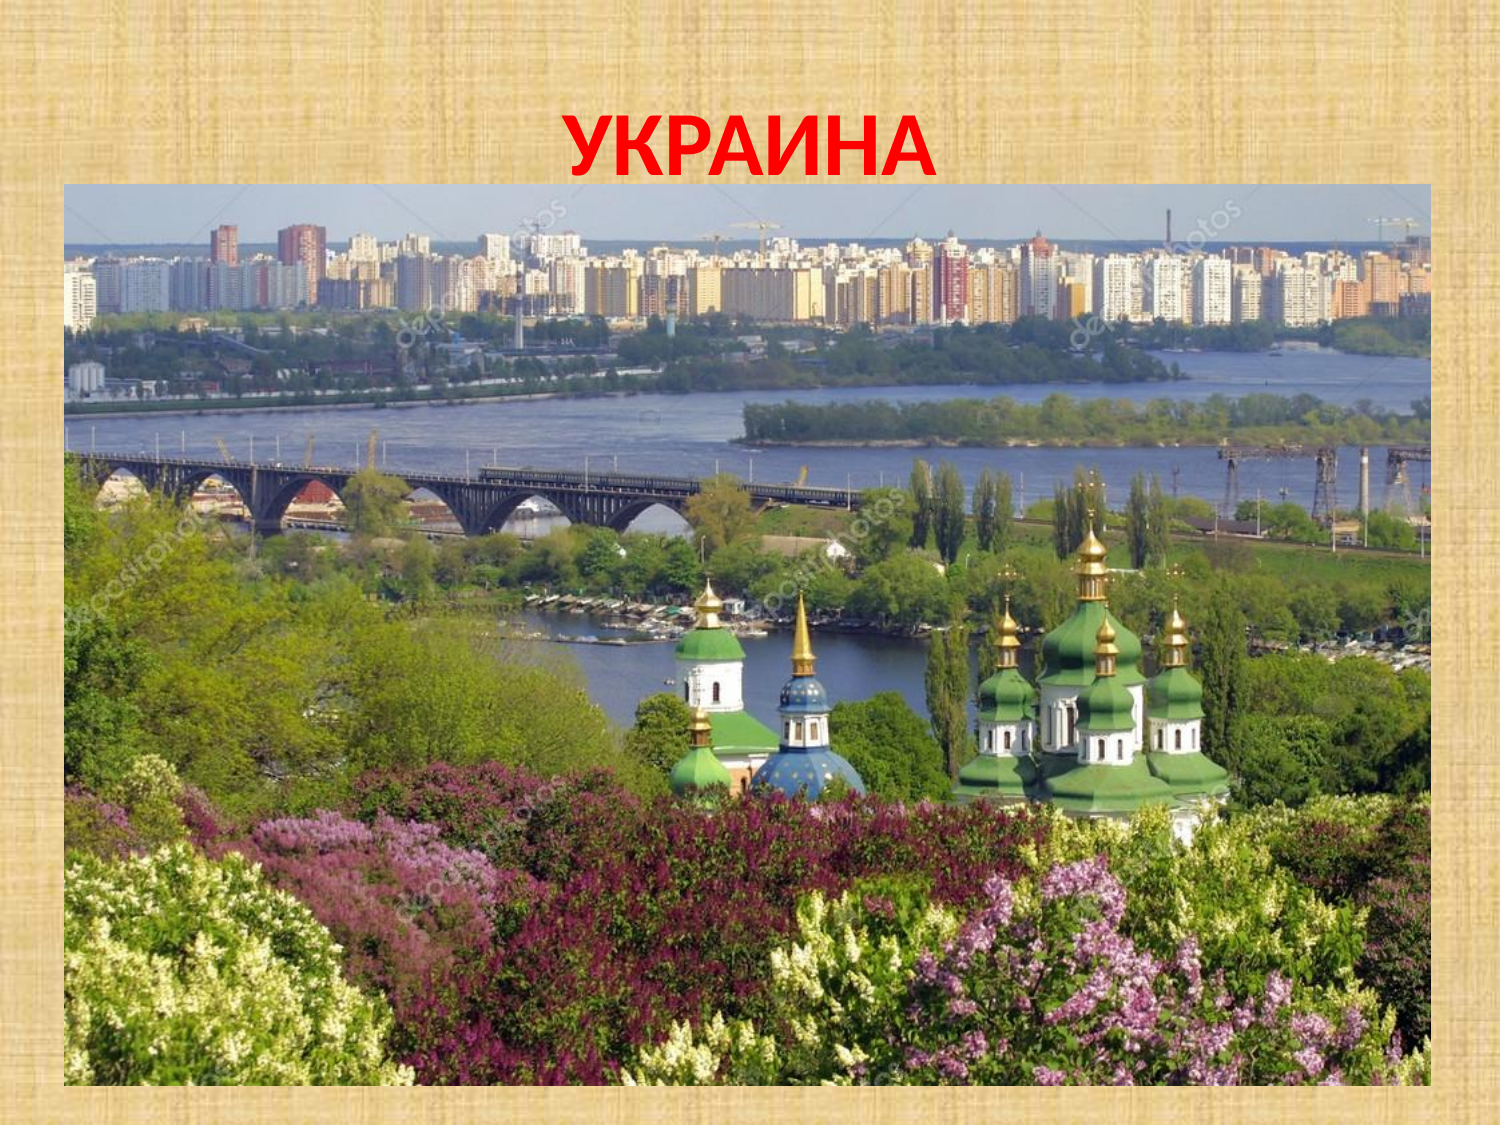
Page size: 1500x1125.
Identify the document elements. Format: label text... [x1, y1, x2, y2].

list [64, 184, 1431, 1086]
picture [0, 0, 1500, 1125]
title УКРАИНА [75, 45, 1425, 182]
